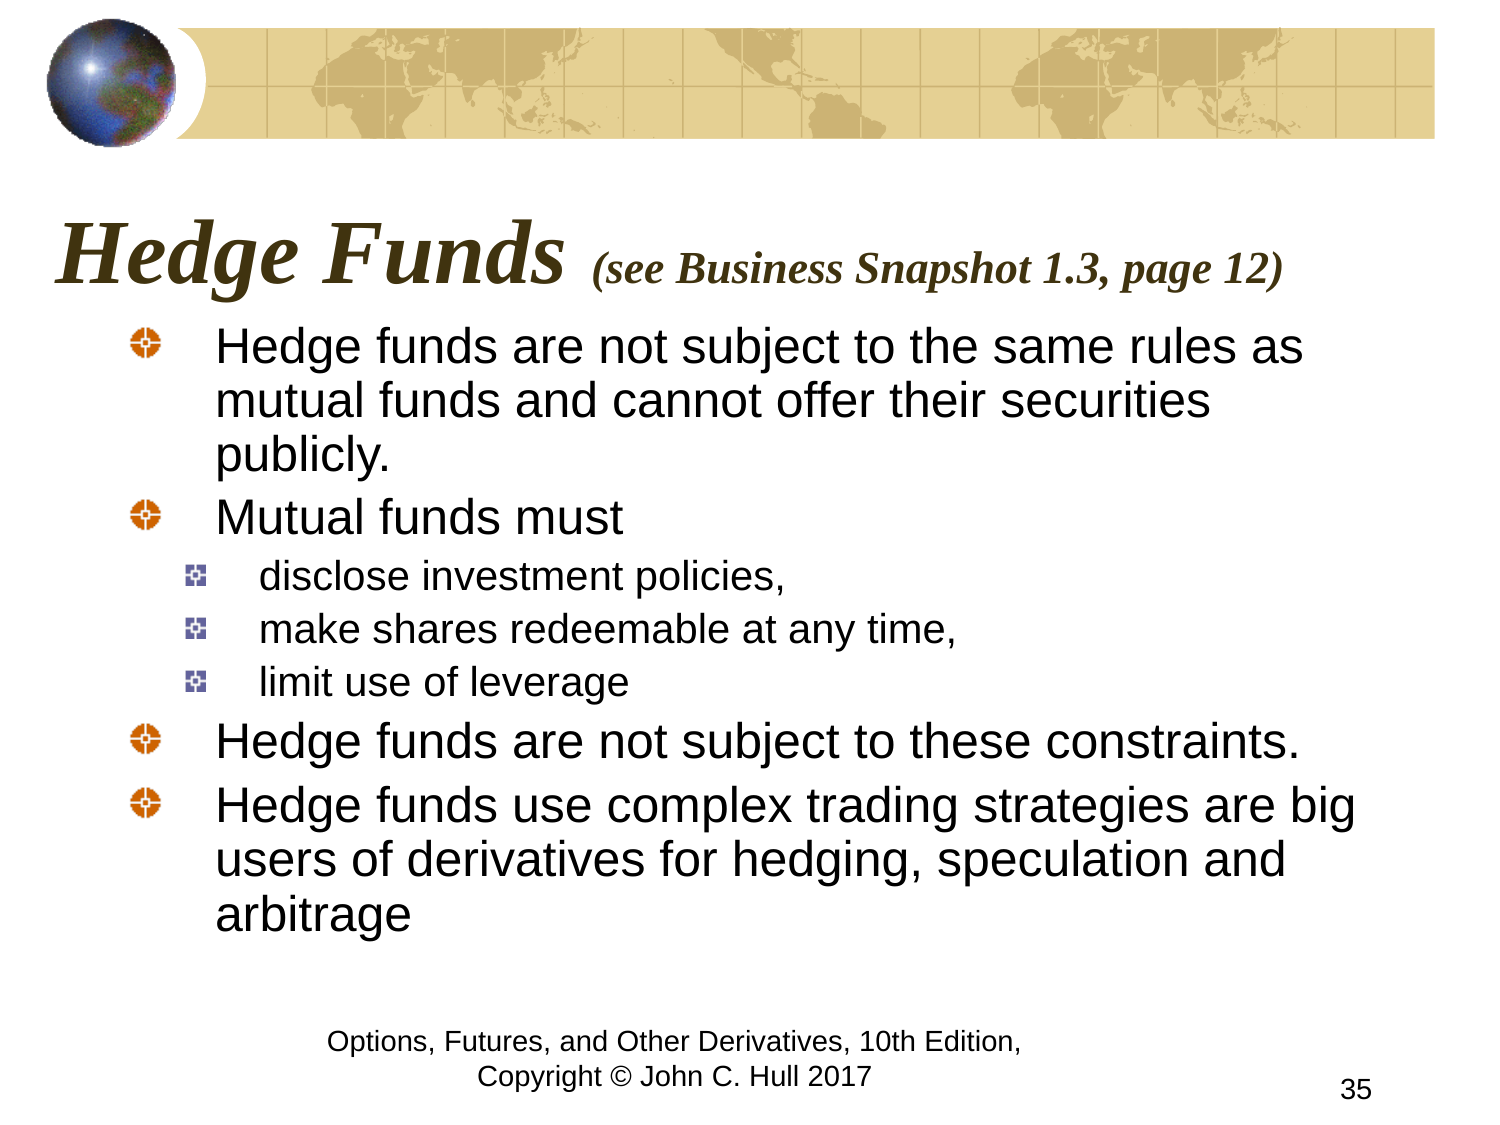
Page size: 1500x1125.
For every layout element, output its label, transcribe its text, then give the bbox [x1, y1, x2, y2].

picture [184, 616, 206, 639]
picture [127, 498, 163, 534]
picture [127, 722, 163, 758]
picture [184, 563, 206, 586]
picture [127, 326, 163, 362]
list Hedge funds are not subject to the same rules as mutual funds and cannot offer their securities publicly. Mutual funds must disclose investment policies, make shares redeemable at any time, limit use of leverage Hedge funds are not subject to these constraints. Hedge funds use complex trading strategies are big users of derivatives for hedging, speculation and arbitrage [112, 312, 1388, 1028]
slide_number 35 [1074, 1037, 1388, 1113]
picture [127, 786, 163, 822]
title Hedge Funds (see Business Snapshot 1.3, page 12) [40, 152, 1316, 341]
picture [42, 14, 190, 151]
footer Options, Futures, and Other Derivatives, 10th Edition, Copyright © John C. Hull 2017 [262, 1024, 1088, 1101]
picture [184, 669, 206, 692]
